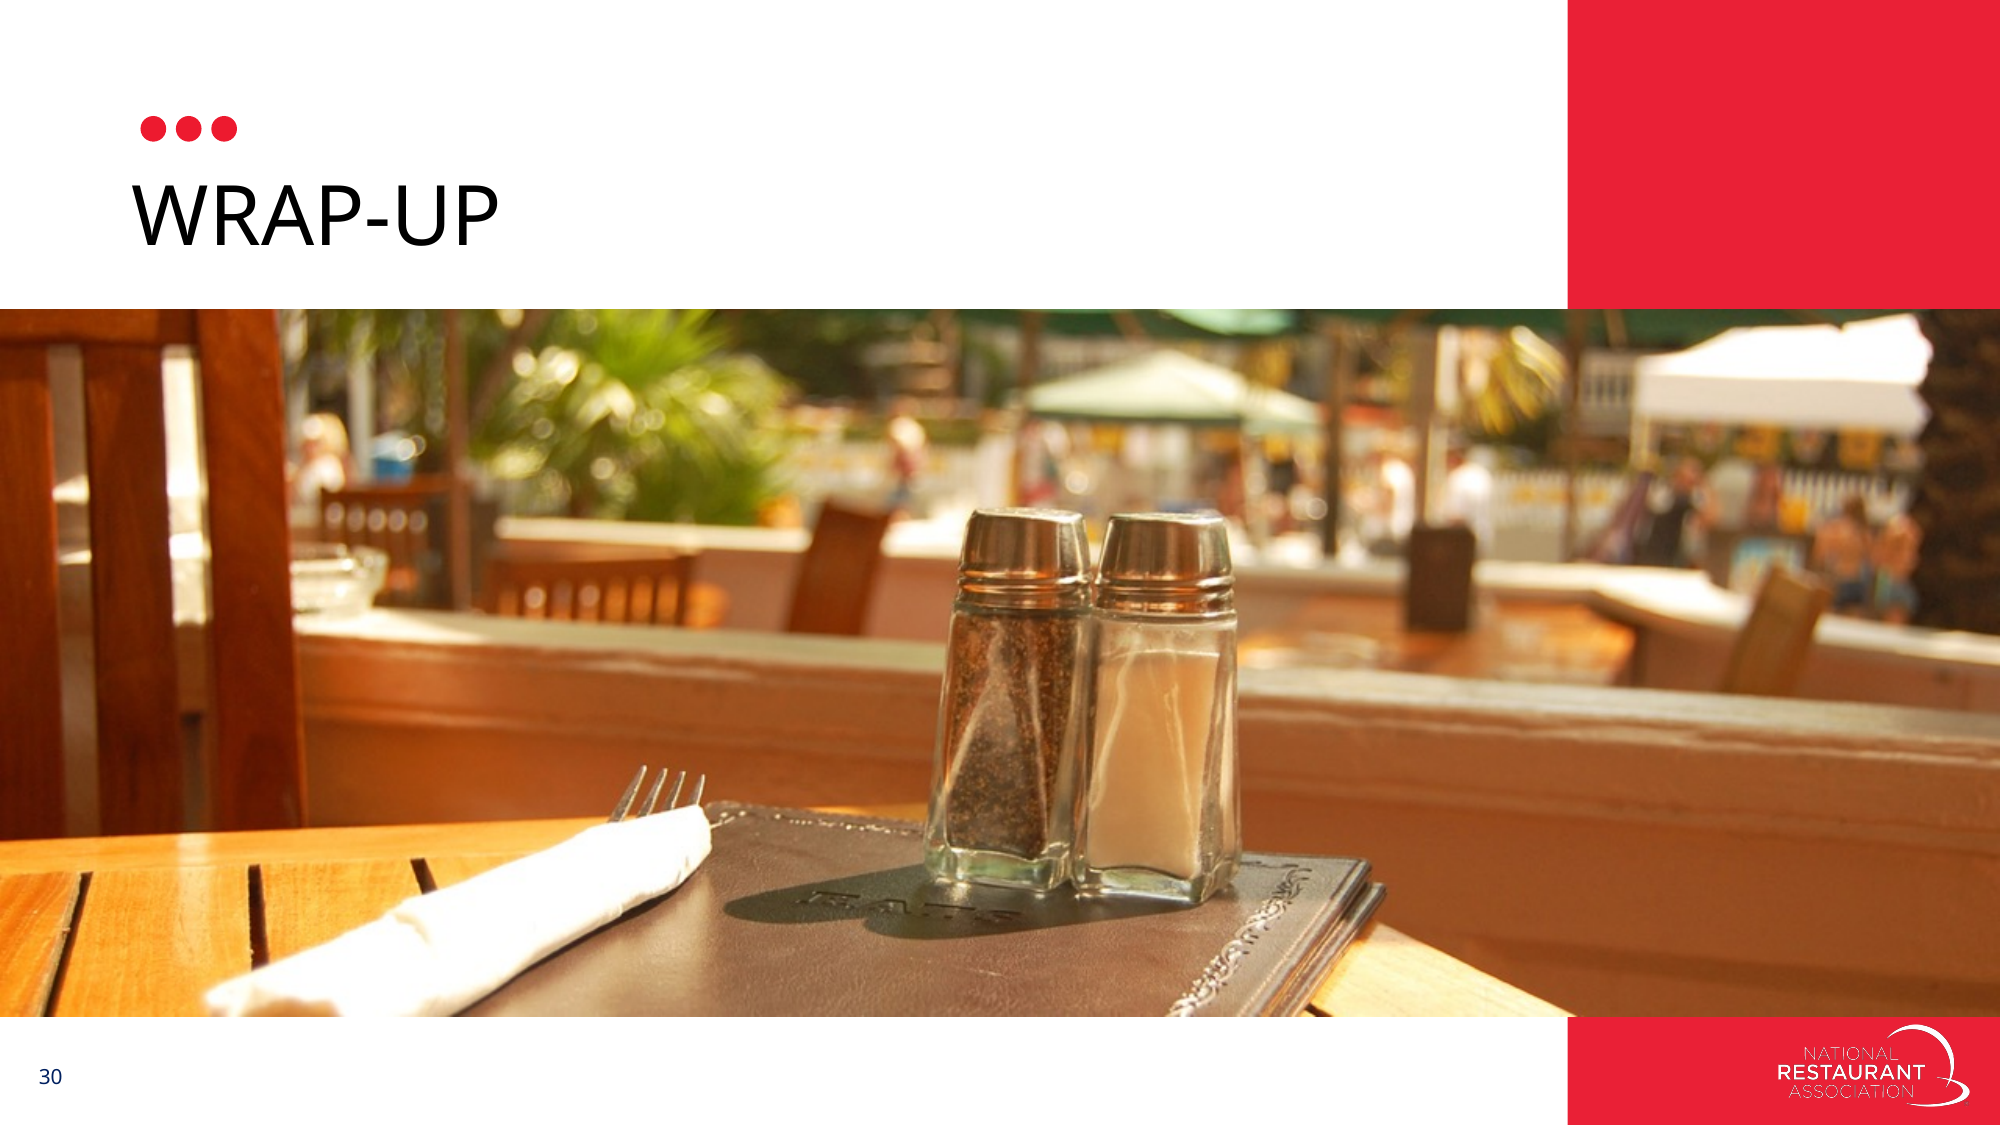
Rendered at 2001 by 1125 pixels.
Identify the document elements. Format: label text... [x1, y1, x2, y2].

picture [0, 309, 2000, 1017]
title WRAP-UP [116, 165, 1537, 309]
slide_number 30 [24, 1047, 109, 1108]
